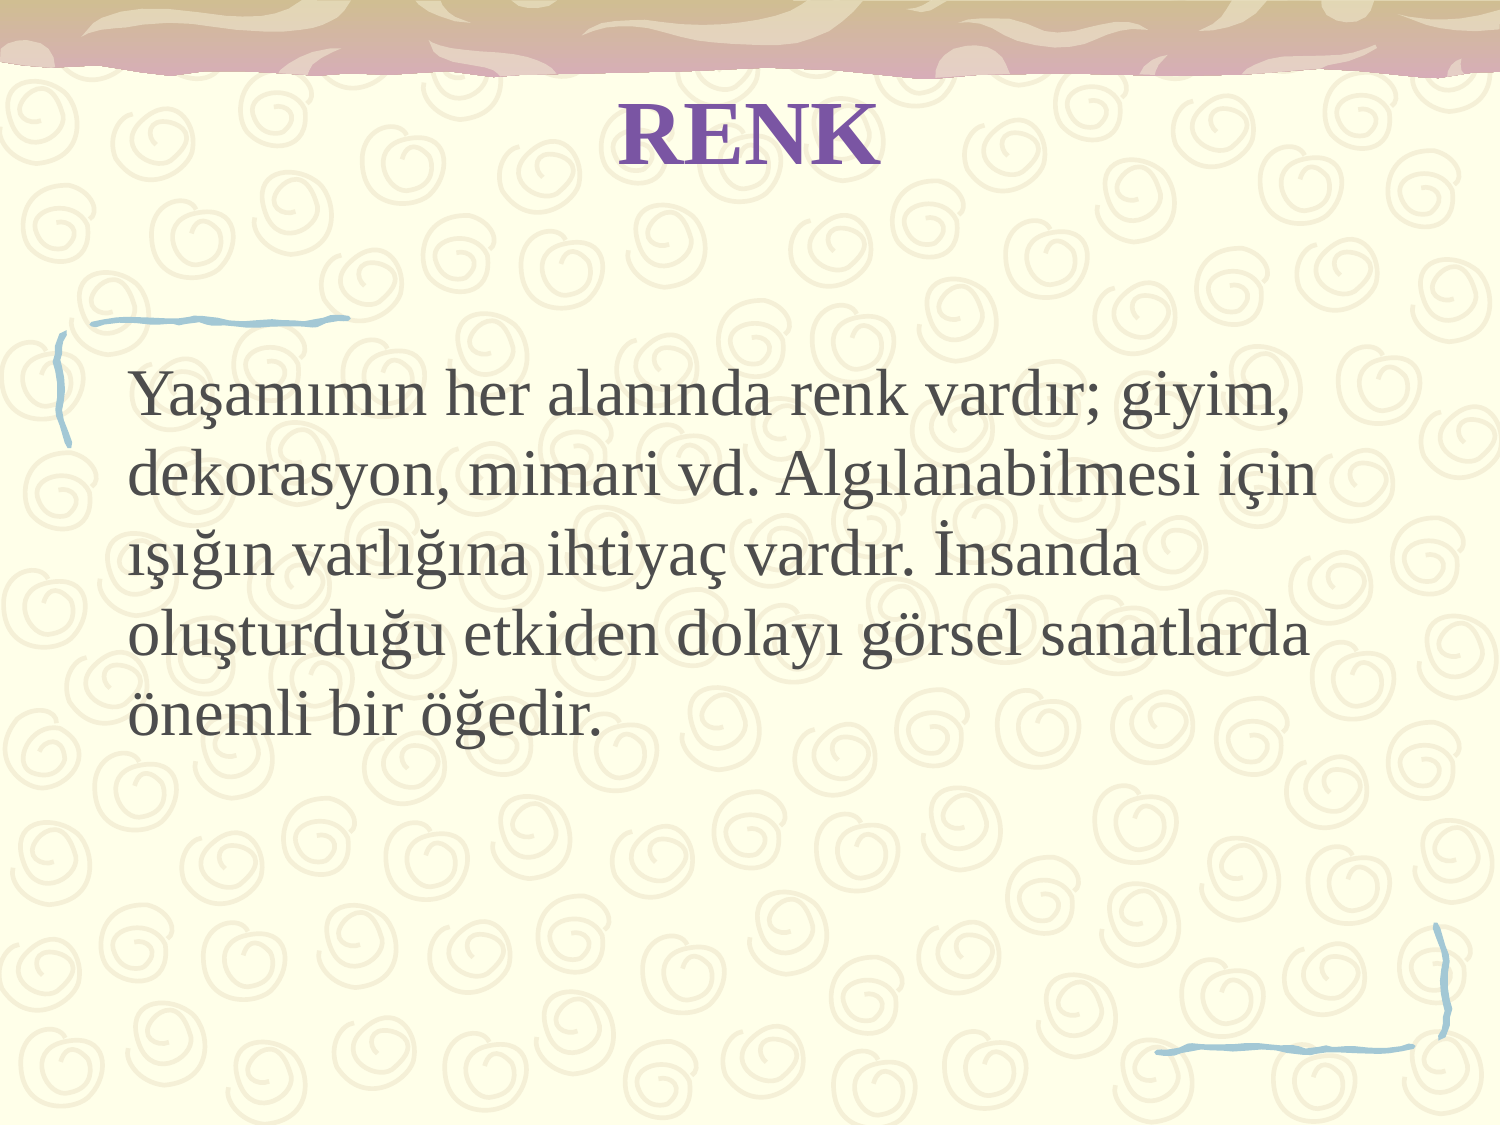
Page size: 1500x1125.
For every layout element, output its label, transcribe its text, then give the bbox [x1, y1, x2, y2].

list Yaşamımın her alanında renk vardır; giyim, dekorasyon, mimari vd. Algılanabilmesi için ışığın varlığına ihtiyaç vardır. İnsanda oluşturduğu etkiden dolayı görsel sanatlarda önemli bir öğedir. [112, 341, 1388, 1017]
title RENK [112, 88, 1388, 277]
